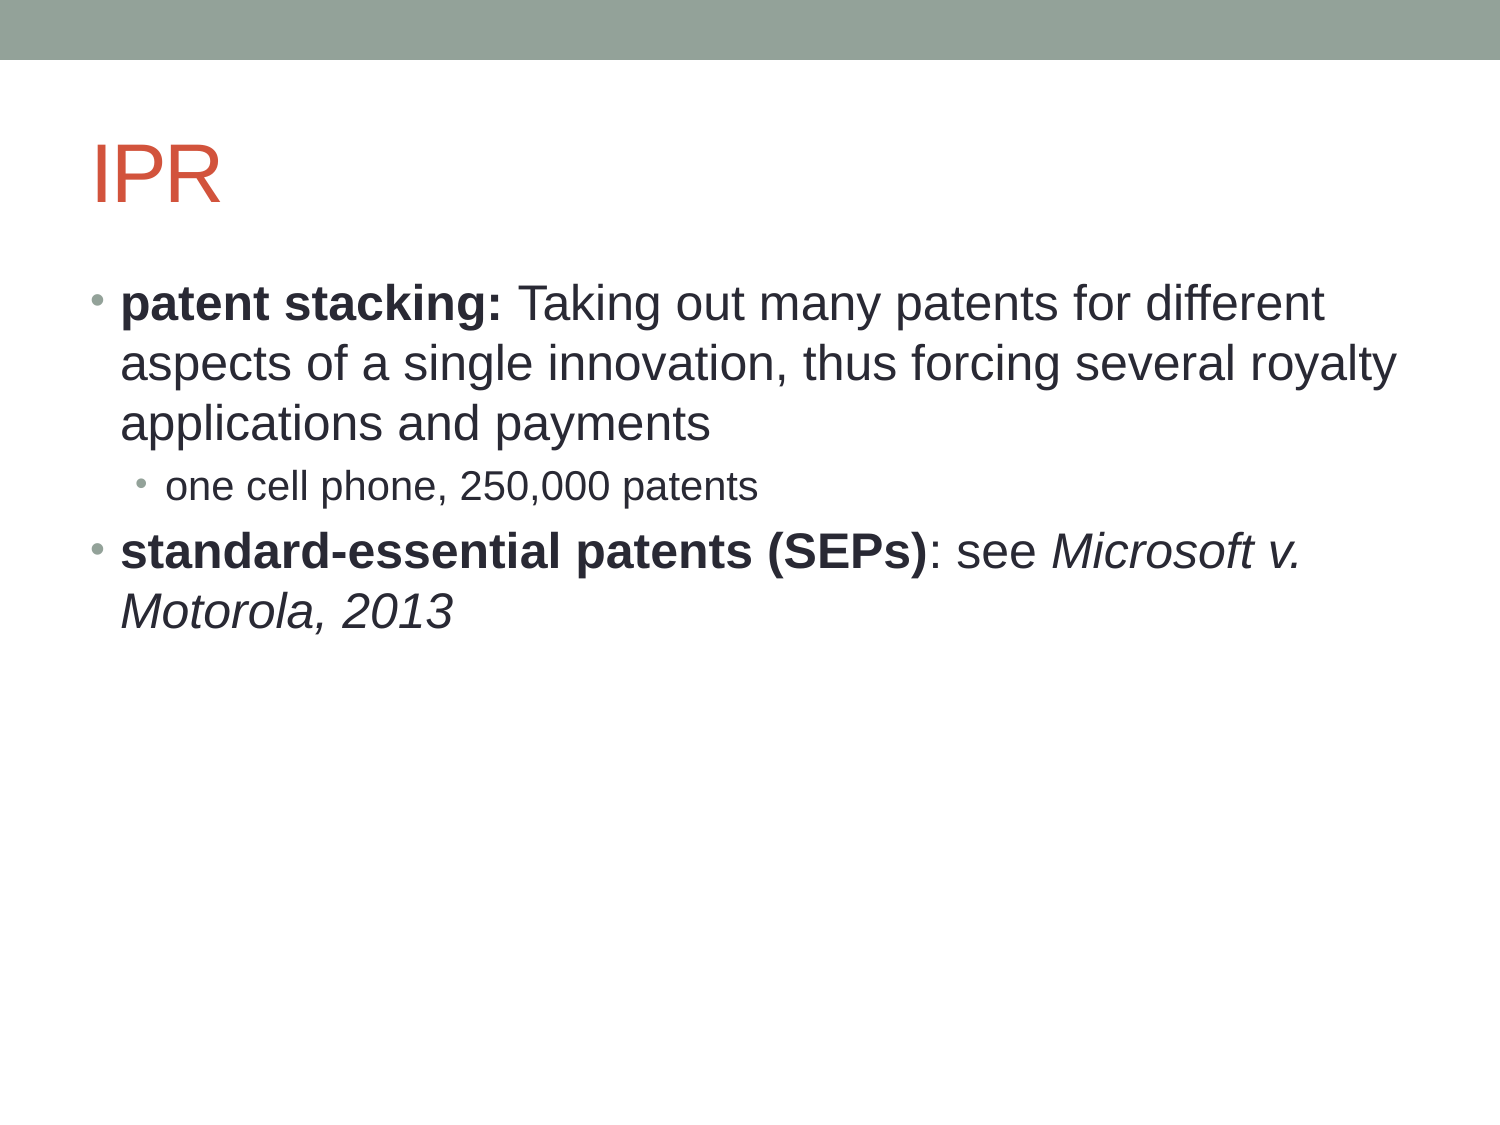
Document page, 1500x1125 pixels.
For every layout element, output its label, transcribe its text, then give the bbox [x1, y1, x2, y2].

list patent stacking: Taking out many patents for different aspects of a single innovation, thus forcing several royalty applications and payments one cell phone, 250,000 patents standard-essential patents (SEPs): see Microsoft v. Motorola, 2013 [75, 262, 1425, 1063]
title IPR [75, 87, 1425, 250]
